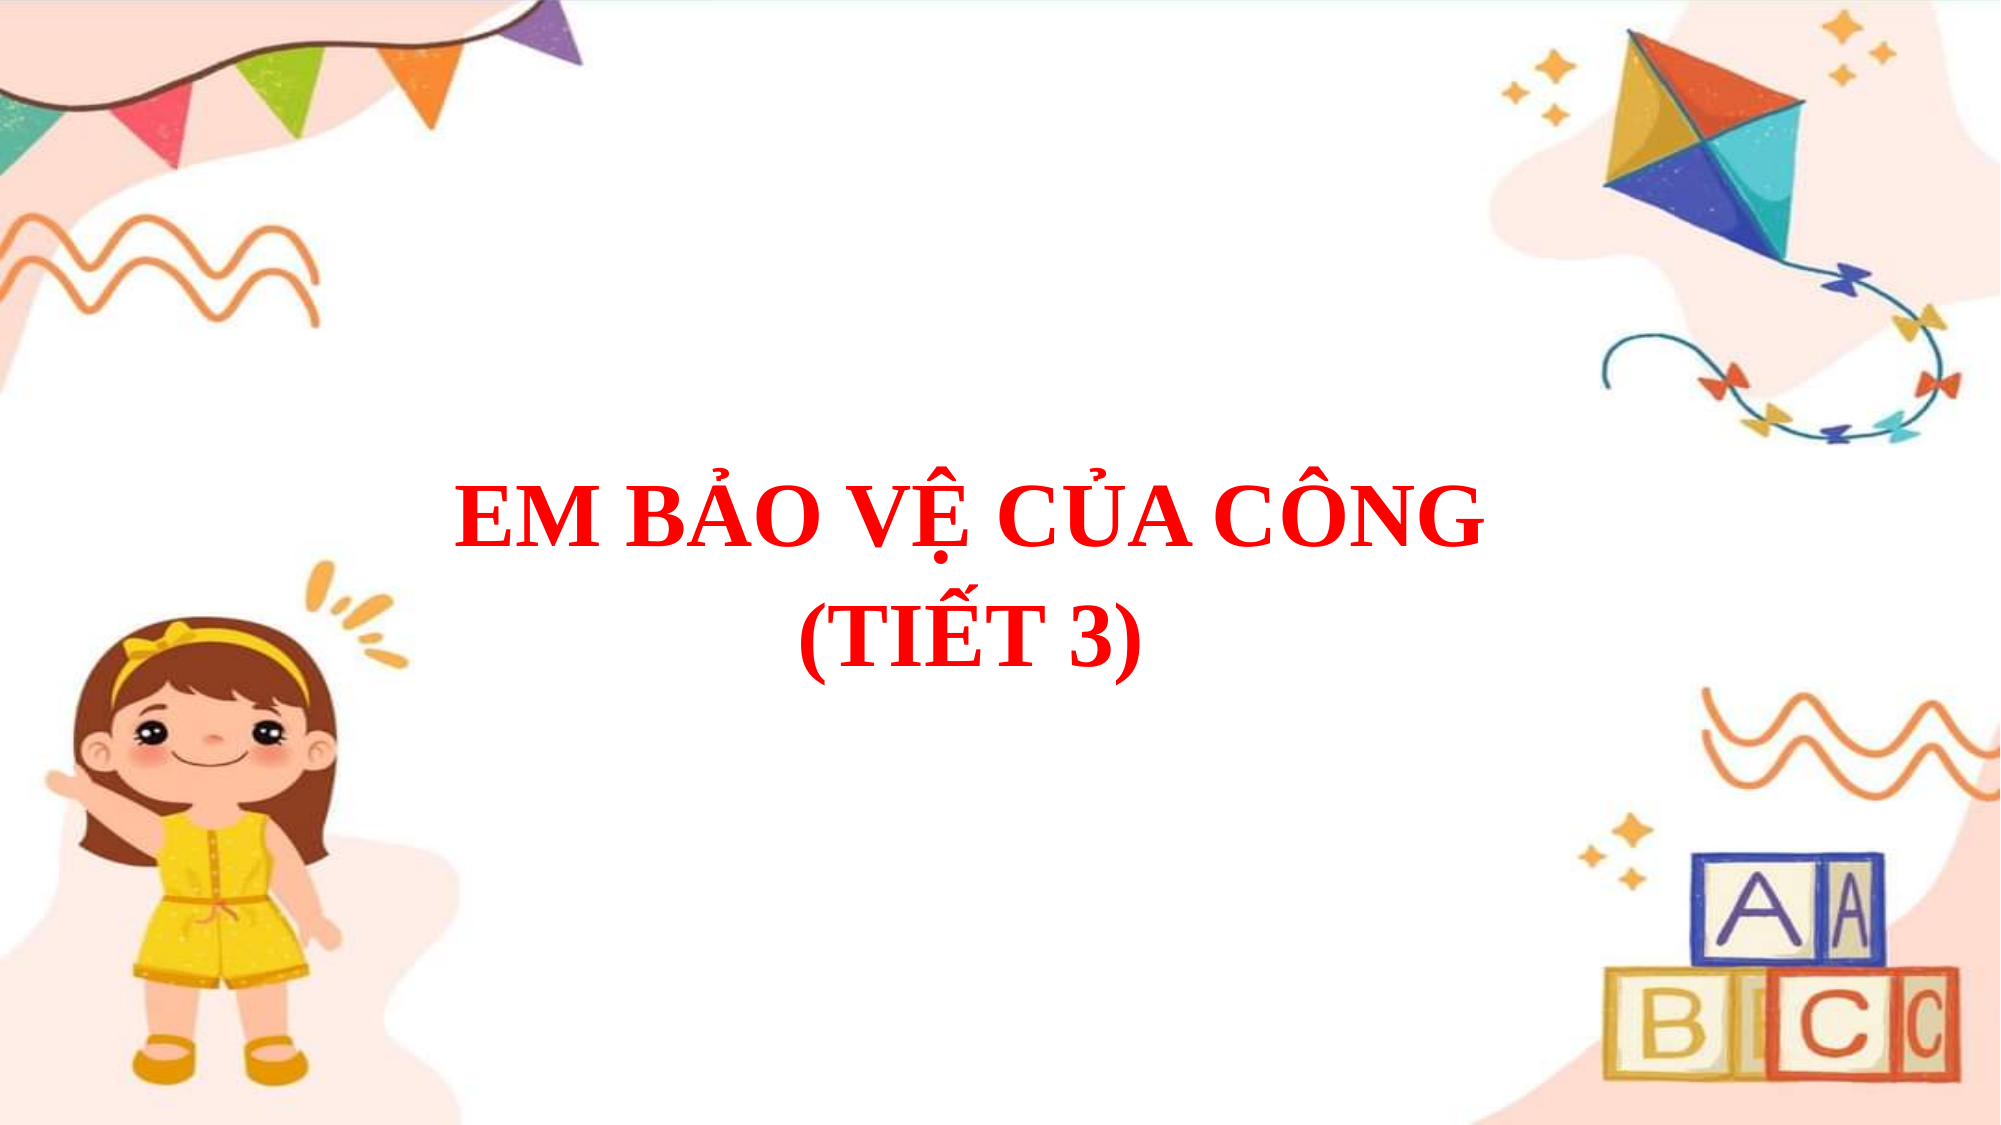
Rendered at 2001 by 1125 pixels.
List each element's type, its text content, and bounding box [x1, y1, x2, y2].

subtitle EM BẢO VỆ CỦA CÔNG (TIẾT 3) [0, 460, 1943, 732]
picture [0, 0, 2001, 1125]
